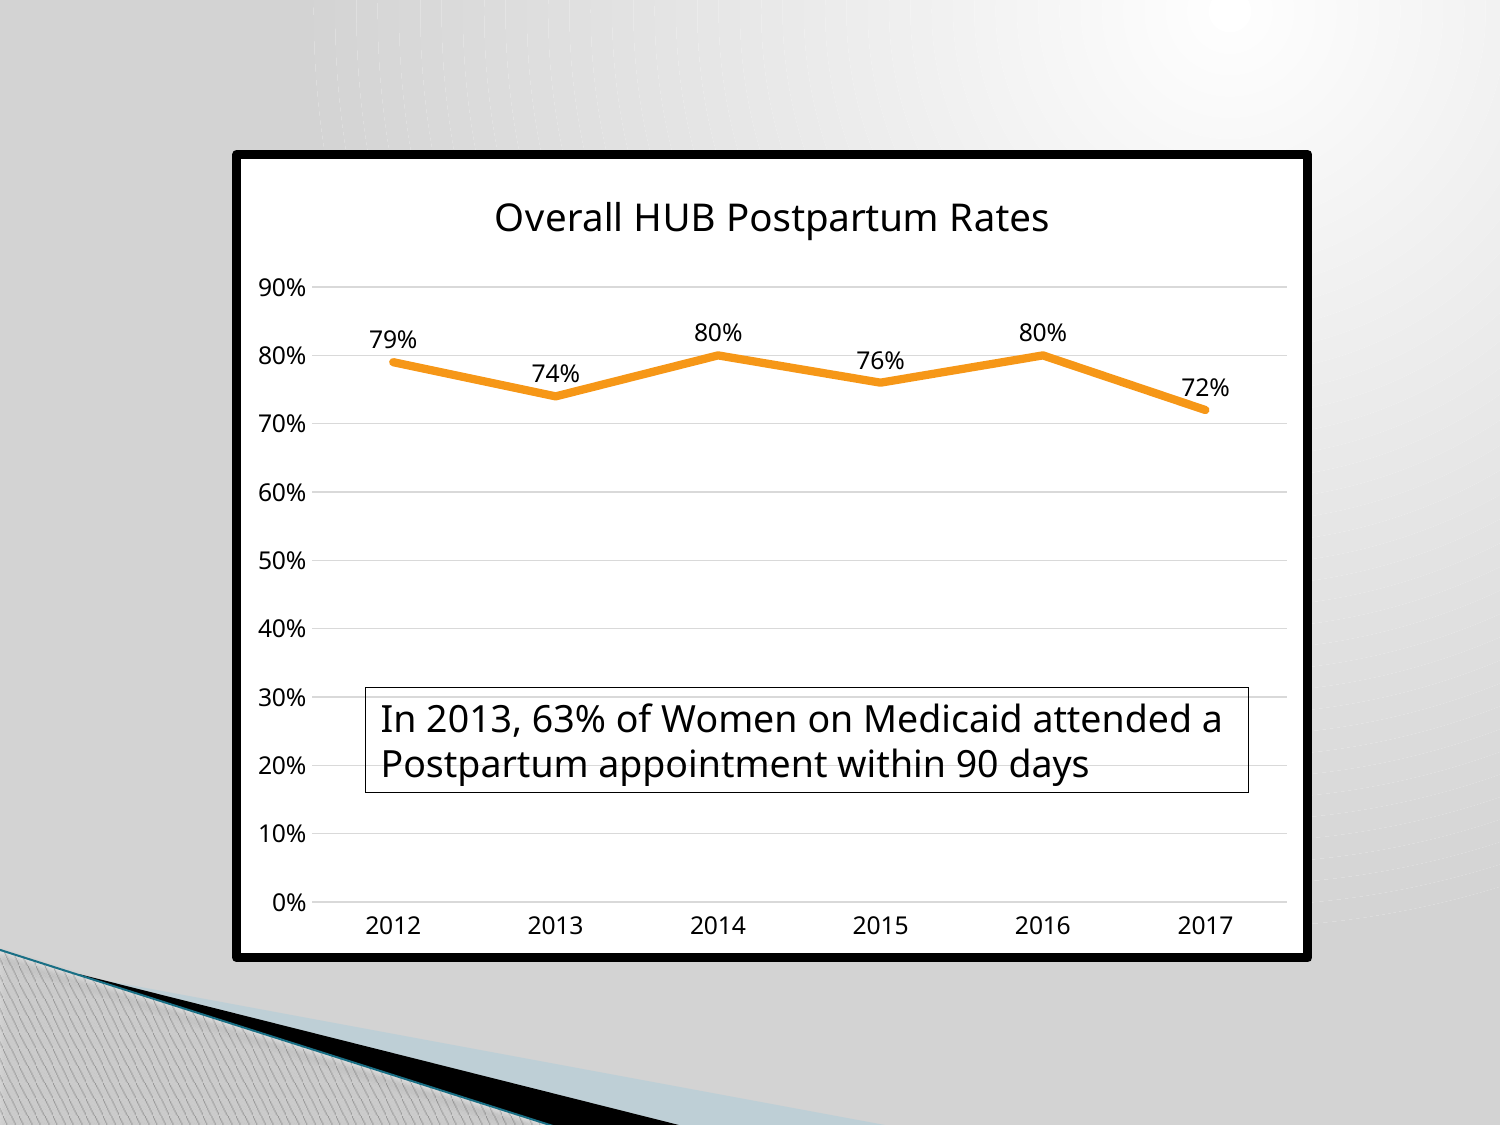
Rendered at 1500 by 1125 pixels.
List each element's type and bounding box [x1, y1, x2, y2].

chart [231, 149, 1313, 963]
